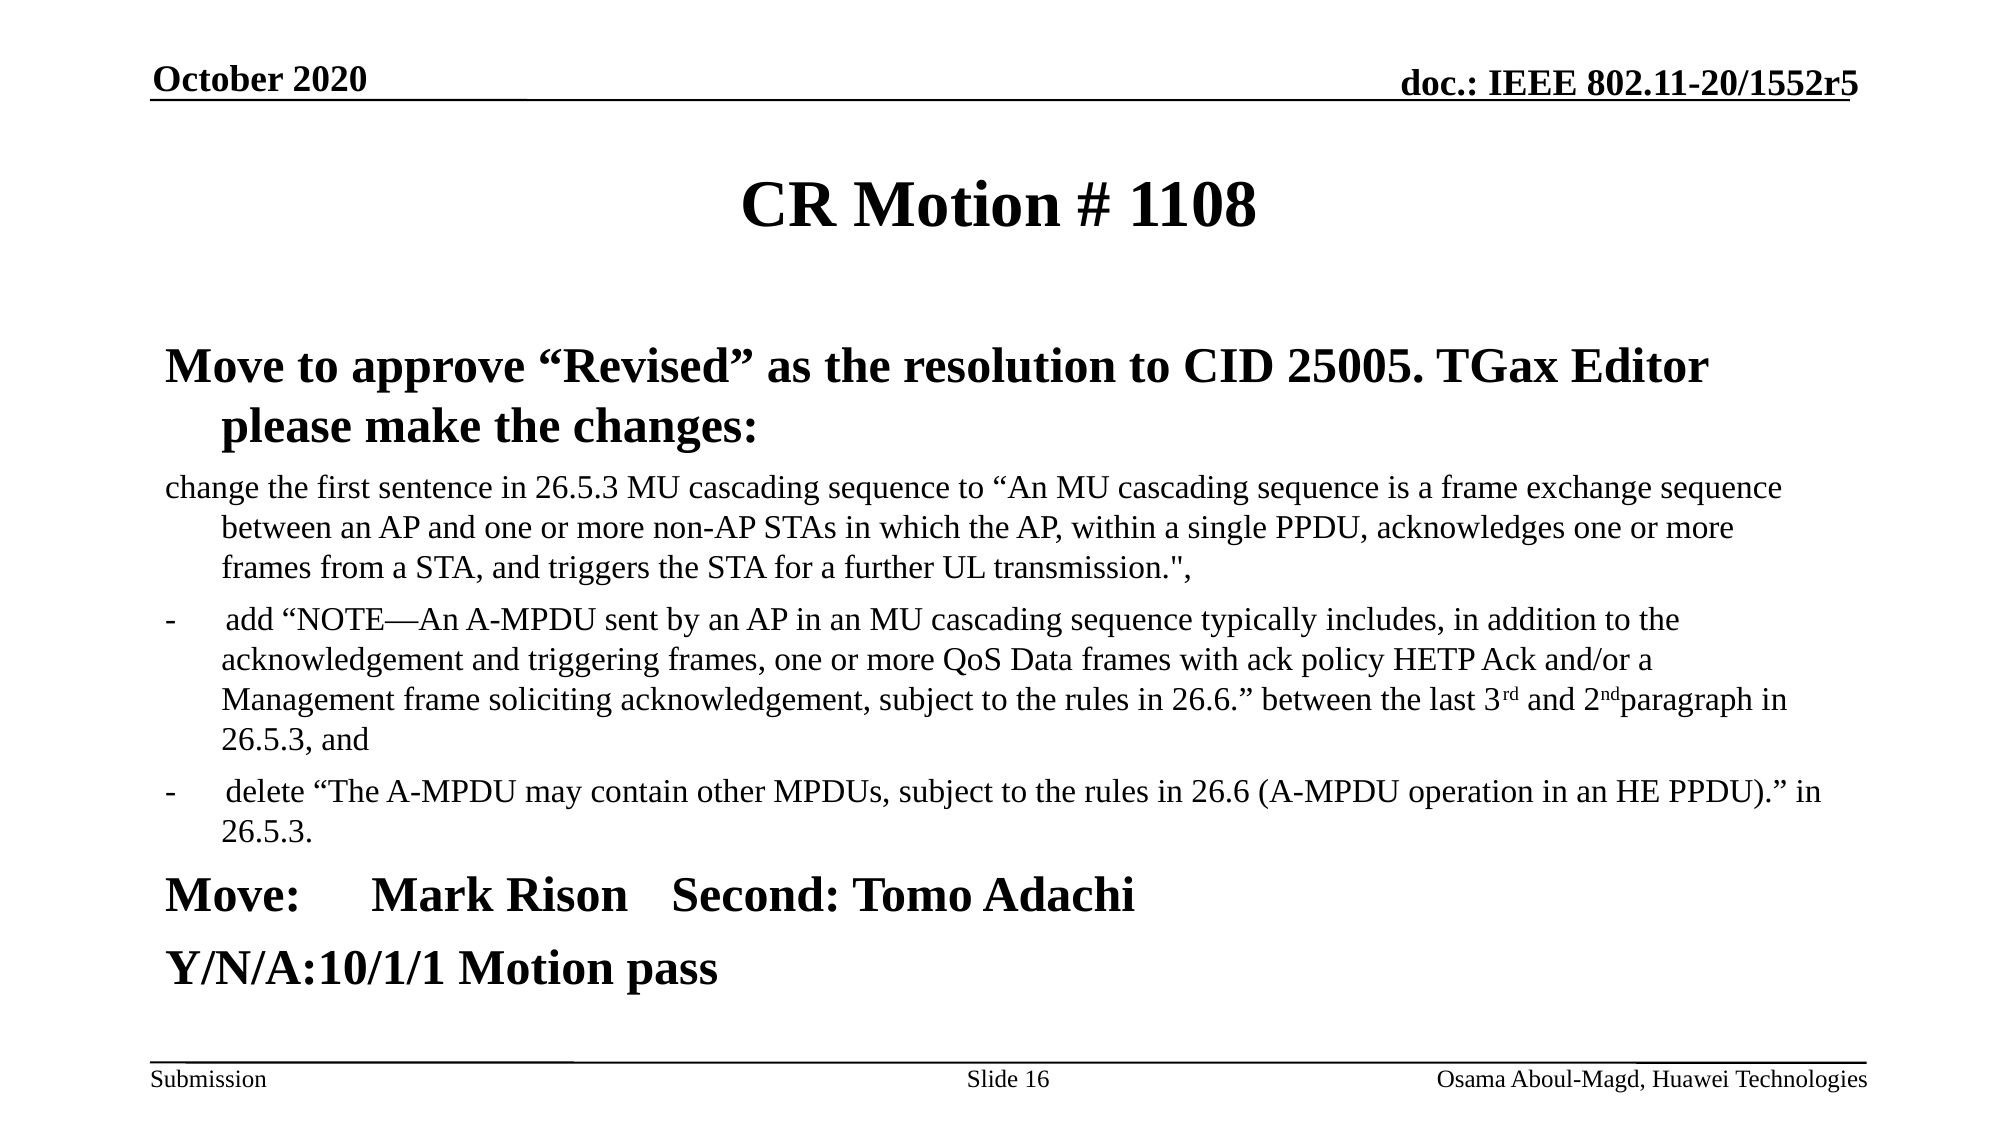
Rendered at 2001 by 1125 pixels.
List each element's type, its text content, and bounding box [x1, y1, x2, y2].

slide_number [152, 54, 563, 100]
slide_number Slide 16 [950, 1061, 1067, 1123]
footer Osama Aboul-Magd, Huawei Technologies [1171, 1061, 1869, 1093]
title CR Motion # 1108 [149, 112, 1850, 288]
list Move to approve “Revised” as the resolution to CID 25005. TGax Editor please make the changes: change the first sentence in 26.5.3 MU cascading sequence to “An MU cascading sequence is a frame exchange sequence between an AP and one or more non-AP STAs in which the AP, within a single PPDU, acknowledges one or more frames from a STA, and triggers the STA for a further UL transmission.", - add “NOTE—An A-MPDU sent by an AP in an MU cascading sequence typically includes, in addition to the acknowledgement and triggering frames, one or more QoS Data frames with ack policy HETP Ack and/or a Management frame soliciting acknowledgement, subject to the rules in 26.6.” between the last 3rd and 2ndparagraph in 26.5.3, and - delete “The A-MPDU may contain other MPDUs, subject to the rules in 26.6 (A-MPDU operation in an HE PPDU).” in 26.5.3. Move: Mark Rison Second: Tomo Adachi Y/N/A:10/1/1 Motion pass [149, 324, 1850, 1000]
